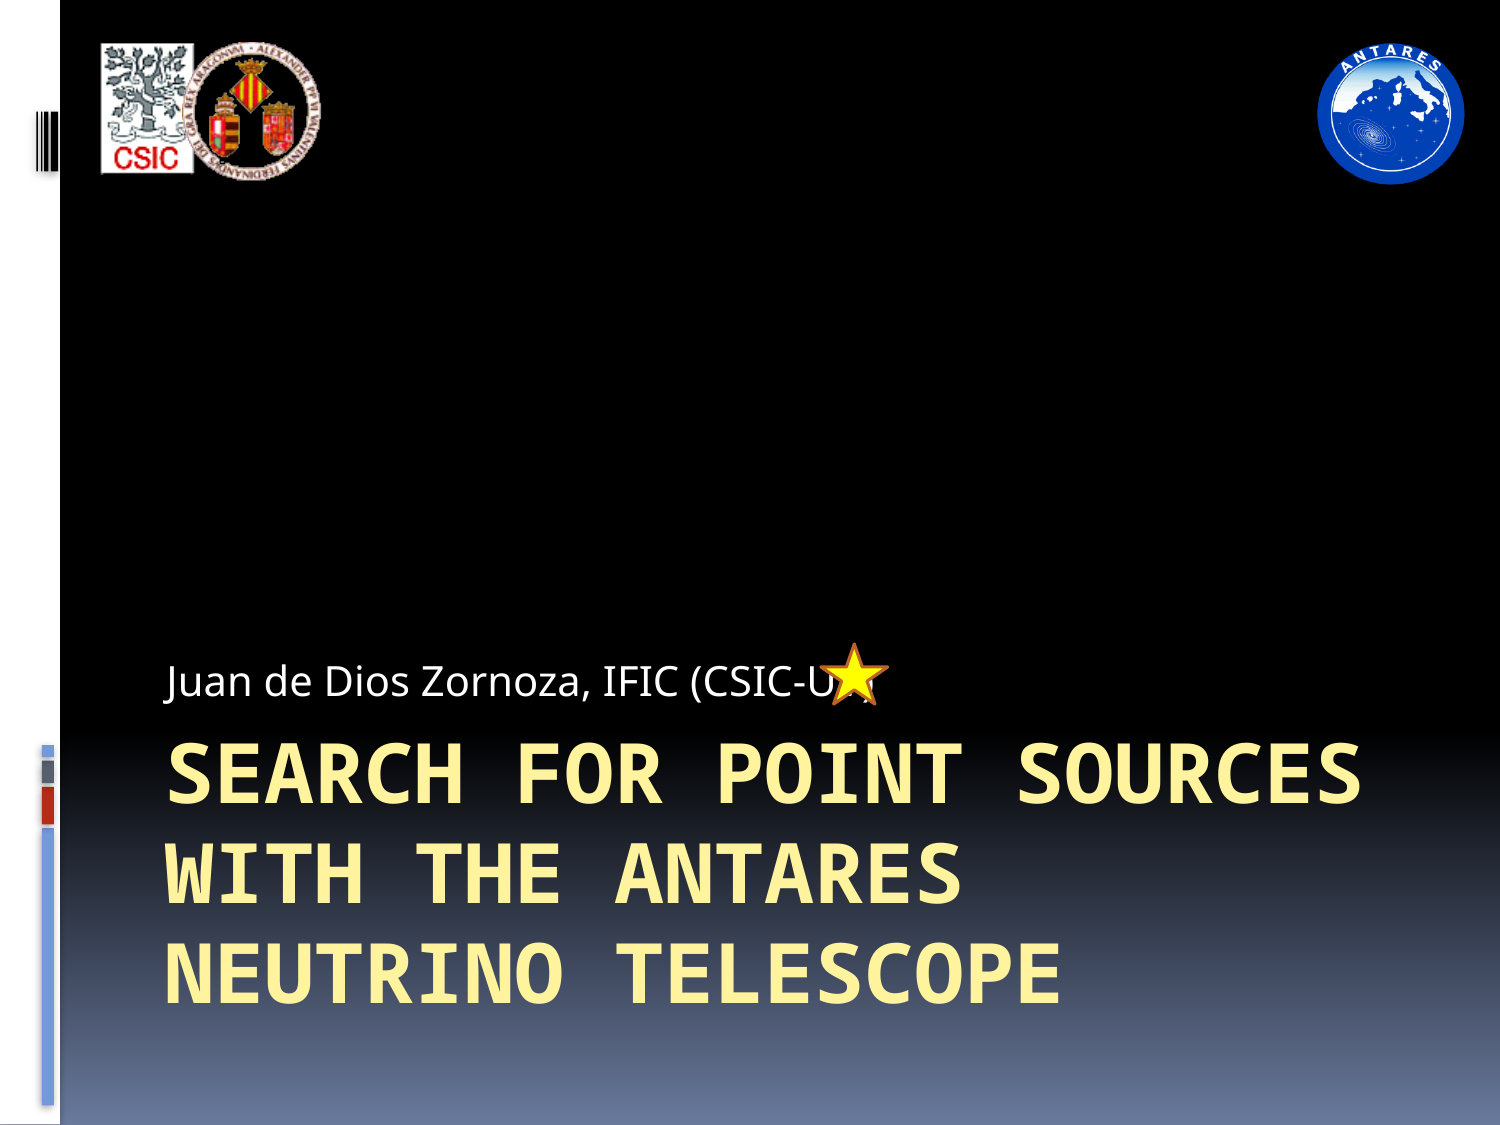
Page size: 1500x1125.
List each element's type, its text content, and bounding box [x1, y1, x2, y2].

title Search for Point sources with the antares neutrino telescope [150, 713, 1425, 1037]
subtitle Juan de Dios Zornoza, IFIC (CSIC-UV) [150, 464, 1425, 713]
picture [1316, 42, 1465, 185]
picture [100, 42, 324, 182]
text_box [819, 642, 890, 706]
